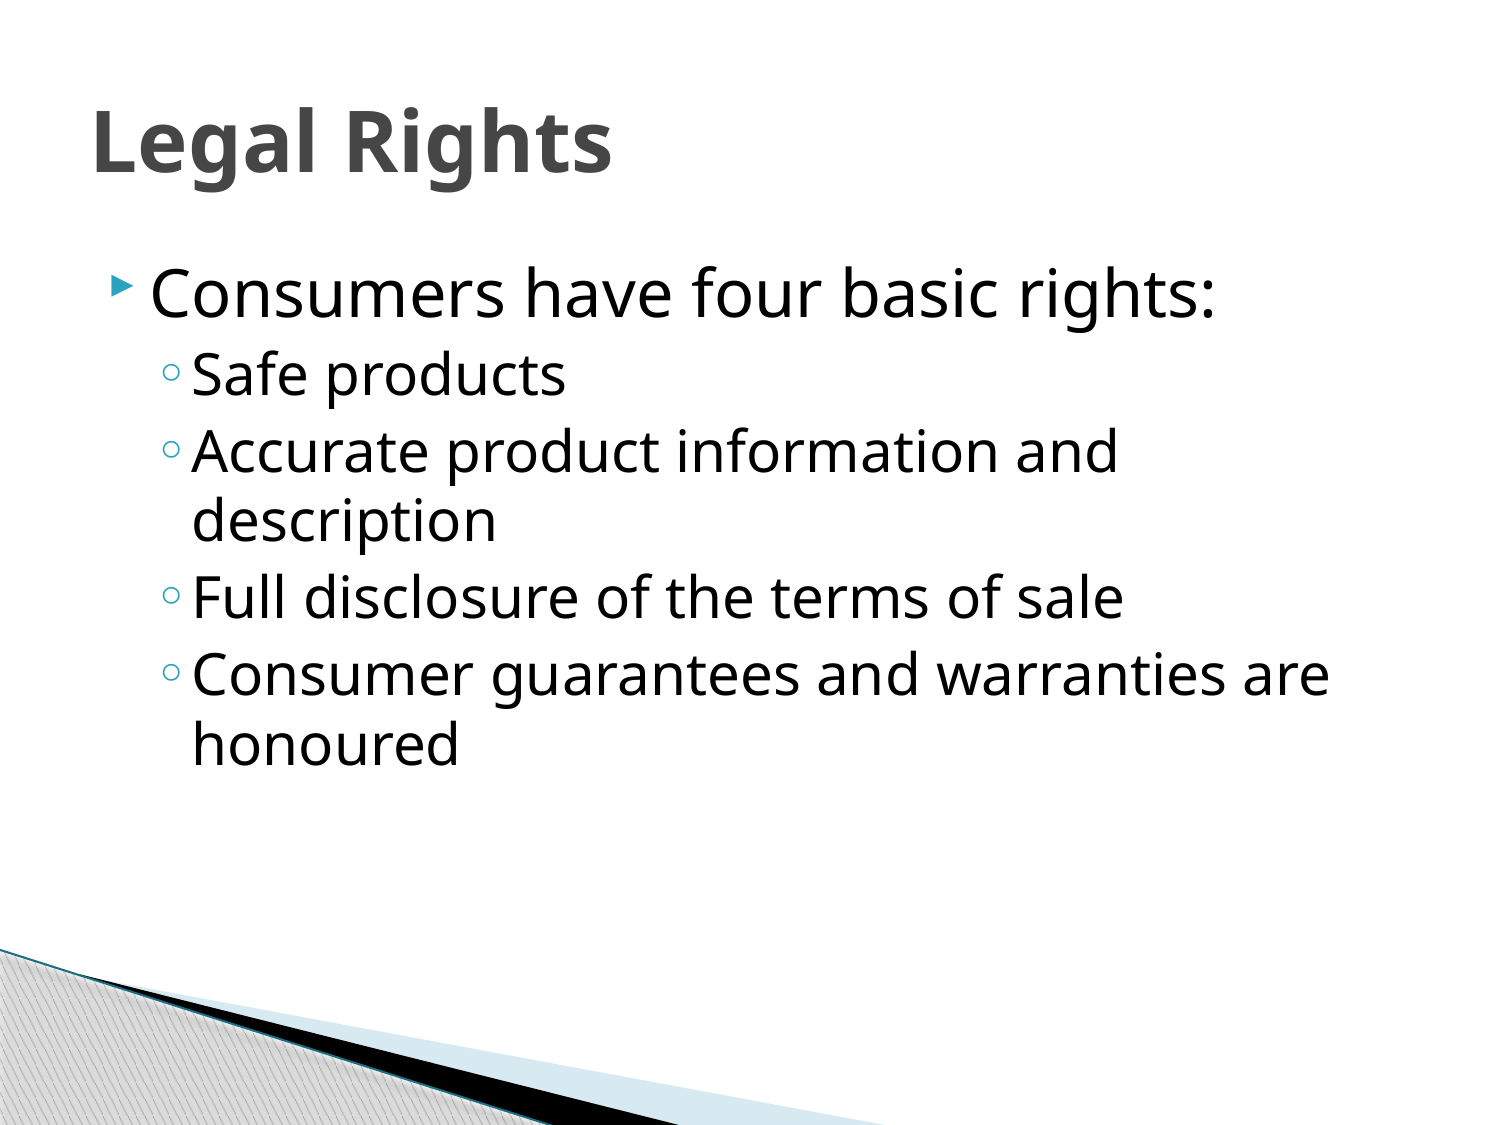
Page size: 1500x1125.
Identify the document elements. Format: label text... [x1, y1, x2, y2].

list Consumers have four basic rights: Safe products Accurate product information and description Full disclosure of the terms of sale Consumer guarantees and warranties are honoured [75, 243, 1425, 986]
title Legal Rights [75, 45, 1425, 233]
